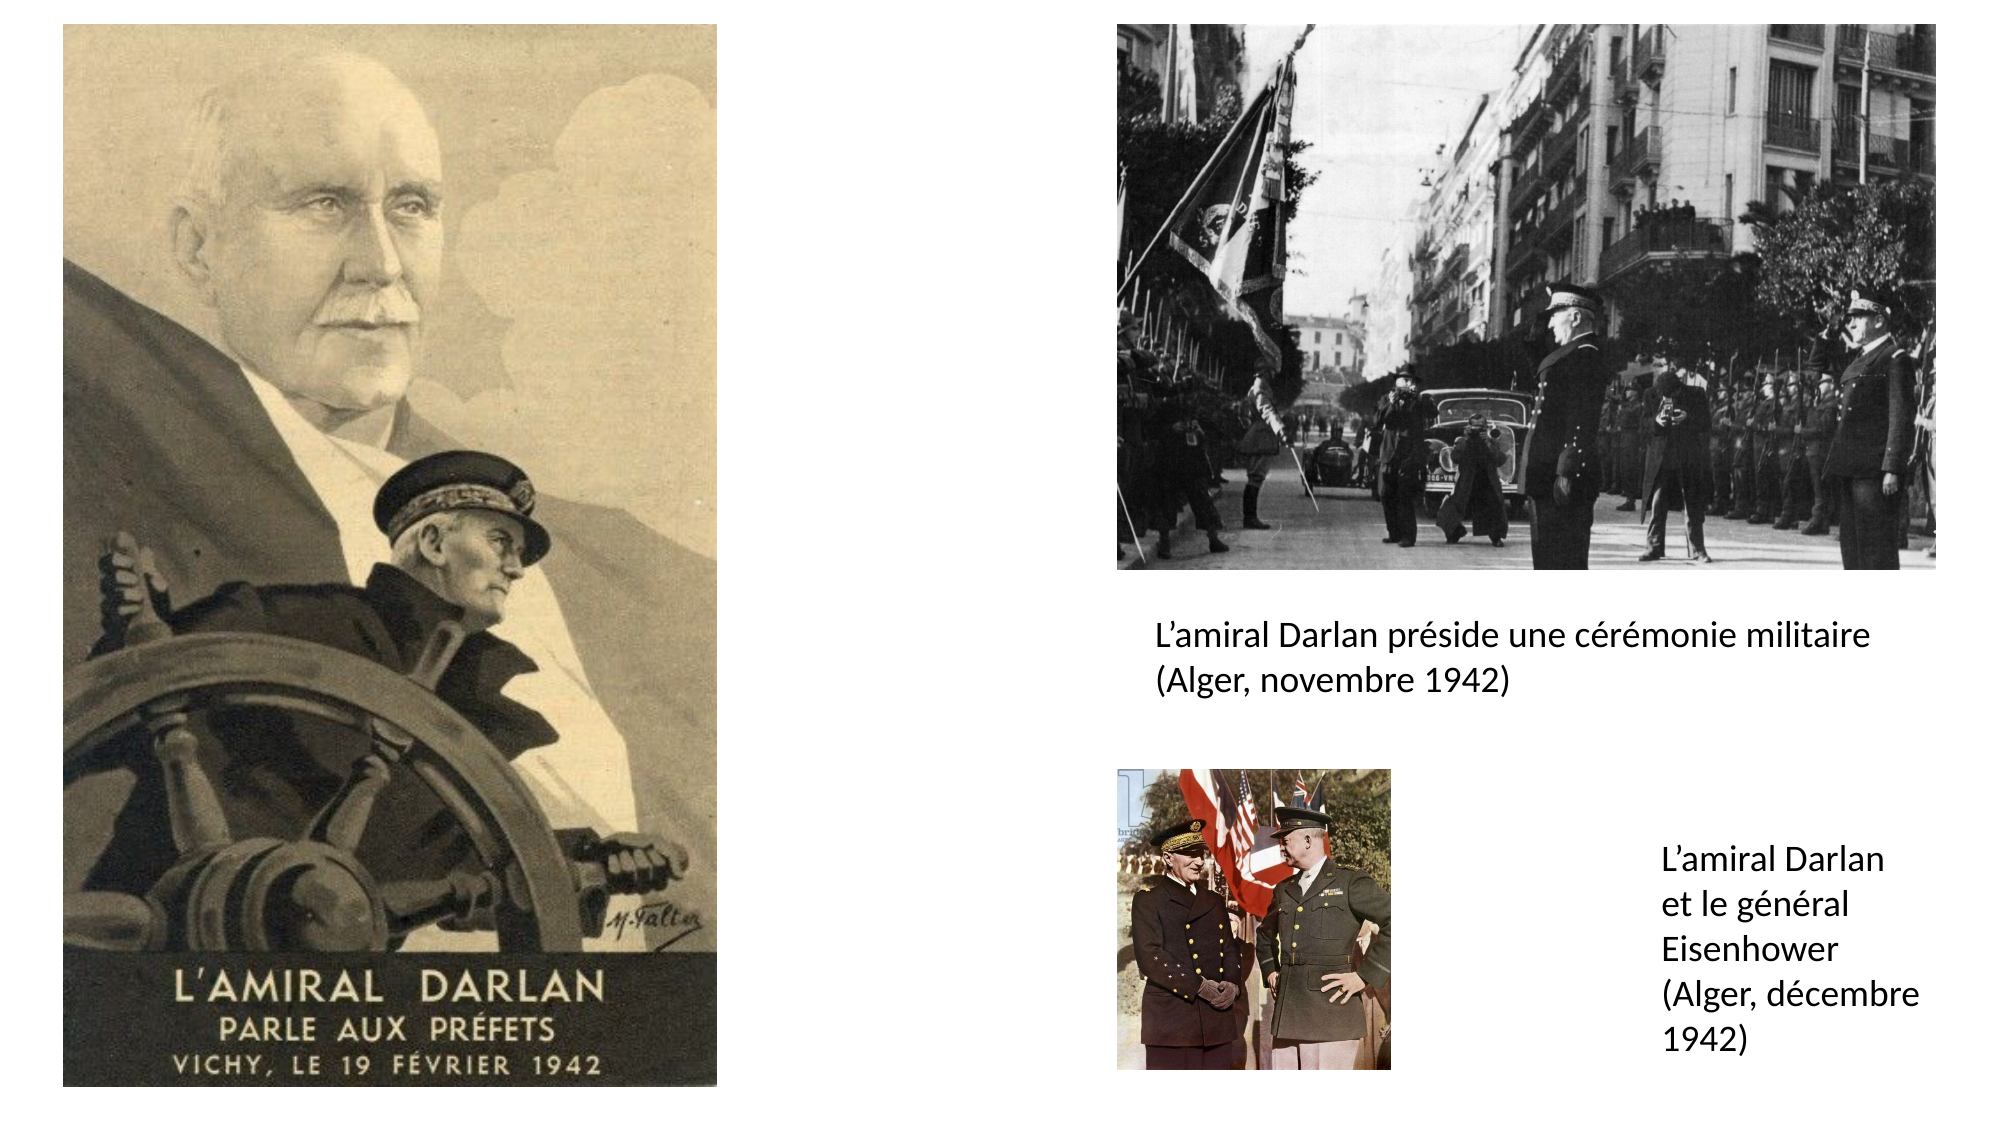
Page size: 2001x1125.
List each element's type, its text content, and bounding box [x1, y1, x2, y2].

text_box L’amiral Darlan préside une cérémonie militaire (Alger, novembre 1942) [1140, 602, 1889, 708]
picture [1117, 769, 1391, 1070]
picture [63, 24, 717, 1087]
picture [1117, 24, 1936, 570]
text_box L’amiral Darlan et le général Eisenhower (Alger, décembre 1942) [1646, 827, 1936, 1067]
